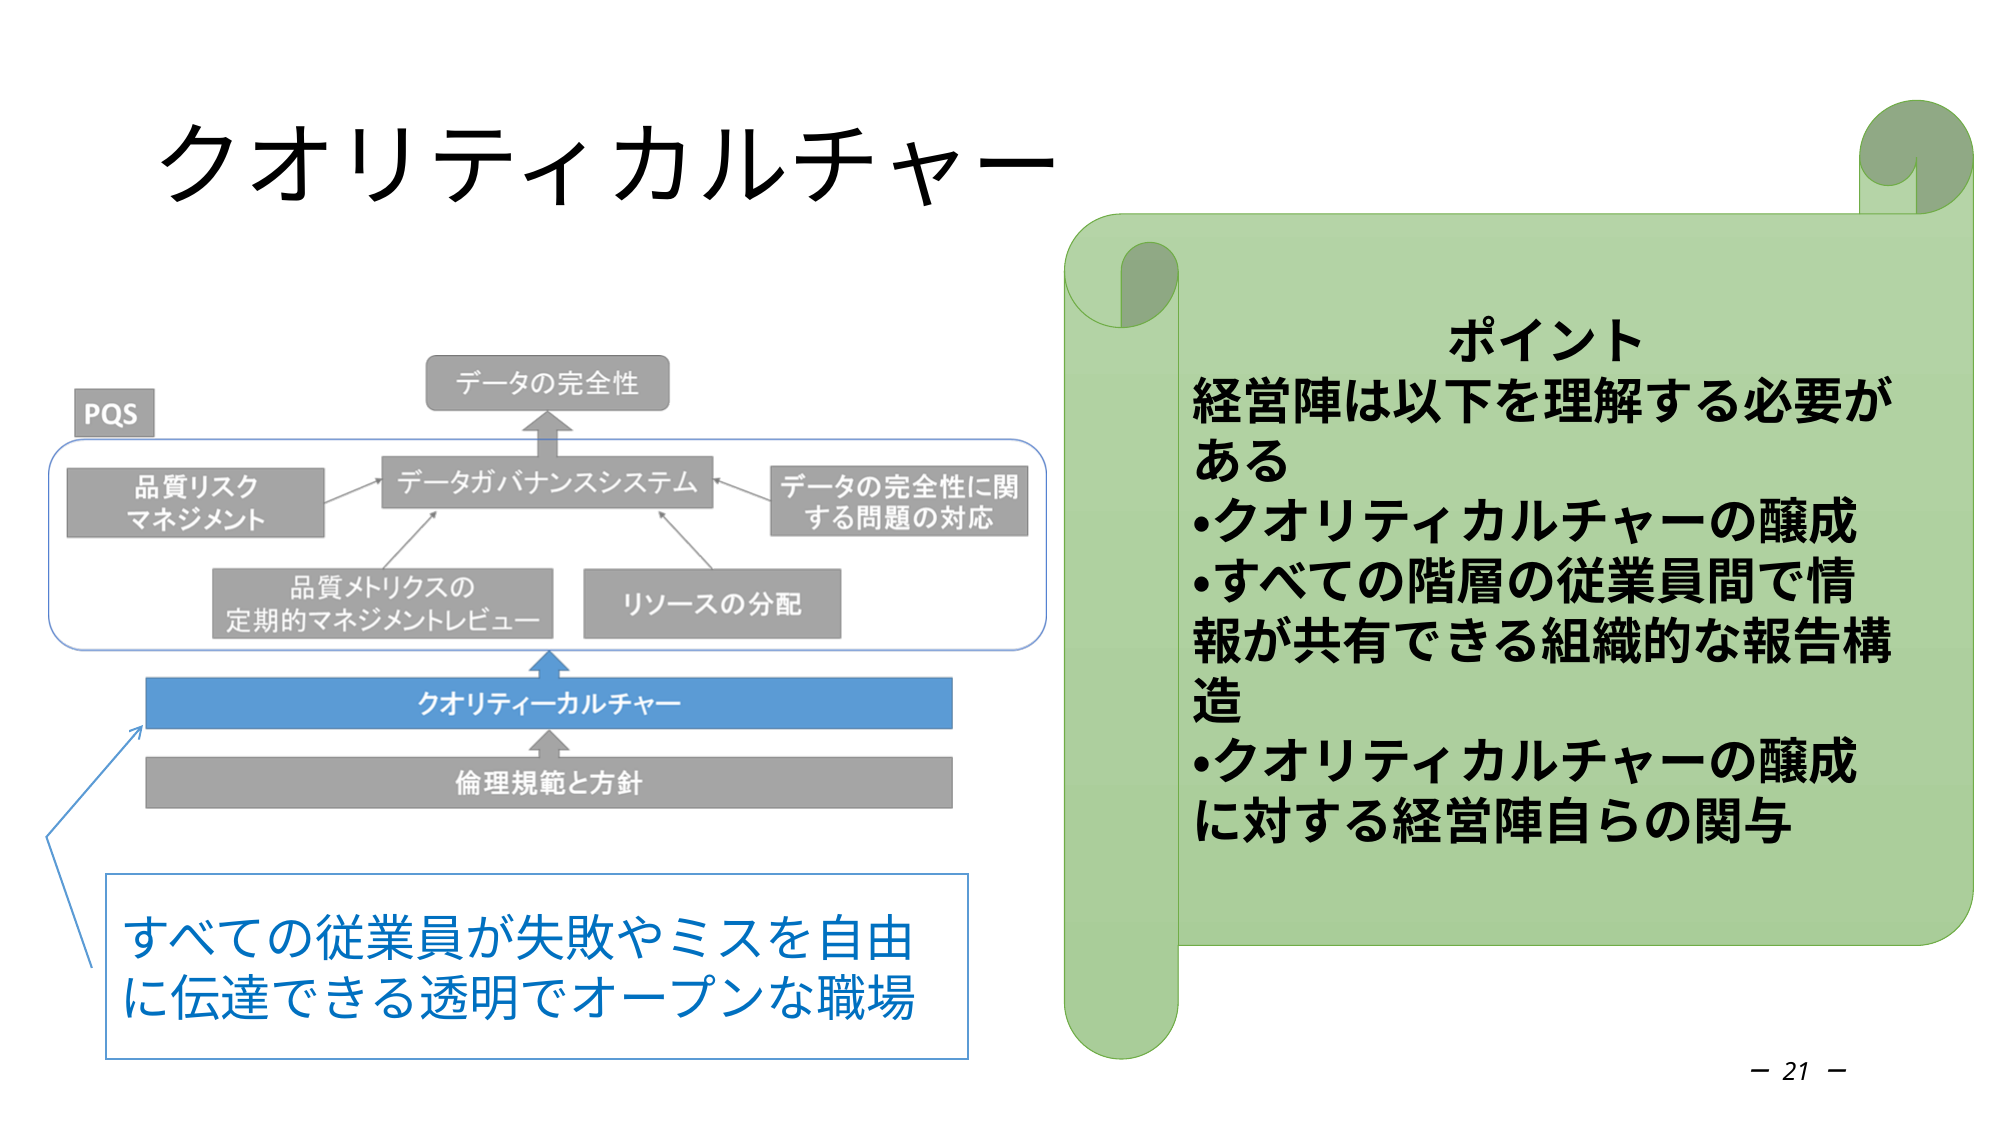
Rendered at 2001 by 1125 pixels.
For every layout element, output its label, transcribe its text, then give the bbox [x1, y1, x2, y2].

text_box すべての従業員が失敗やミスを自由に伝達できる透明でオープンな職場 [105, 873, 969, 1060]
picture [48, 355, 1047, 814]
text_box ポイント 経営陣は以下を理解する必要がある ・クオリティカルチャーの醸成 ・すべての階層の従業員間で情報が共有できる組織的な報告構造 ・クオリティカルチャーの醸成に対する経営陣自らの関与 [1063, 99, 1974, 1060]
slide_number － 21 － [1412, 1042, 1863, 1103]
text_box すべての従業員が失敗やミスを自由に伝達できる透明でオープンな職場 [45, 814, 93, 969]
title クオリティカルチャー [137, 59, 1863, 278]
